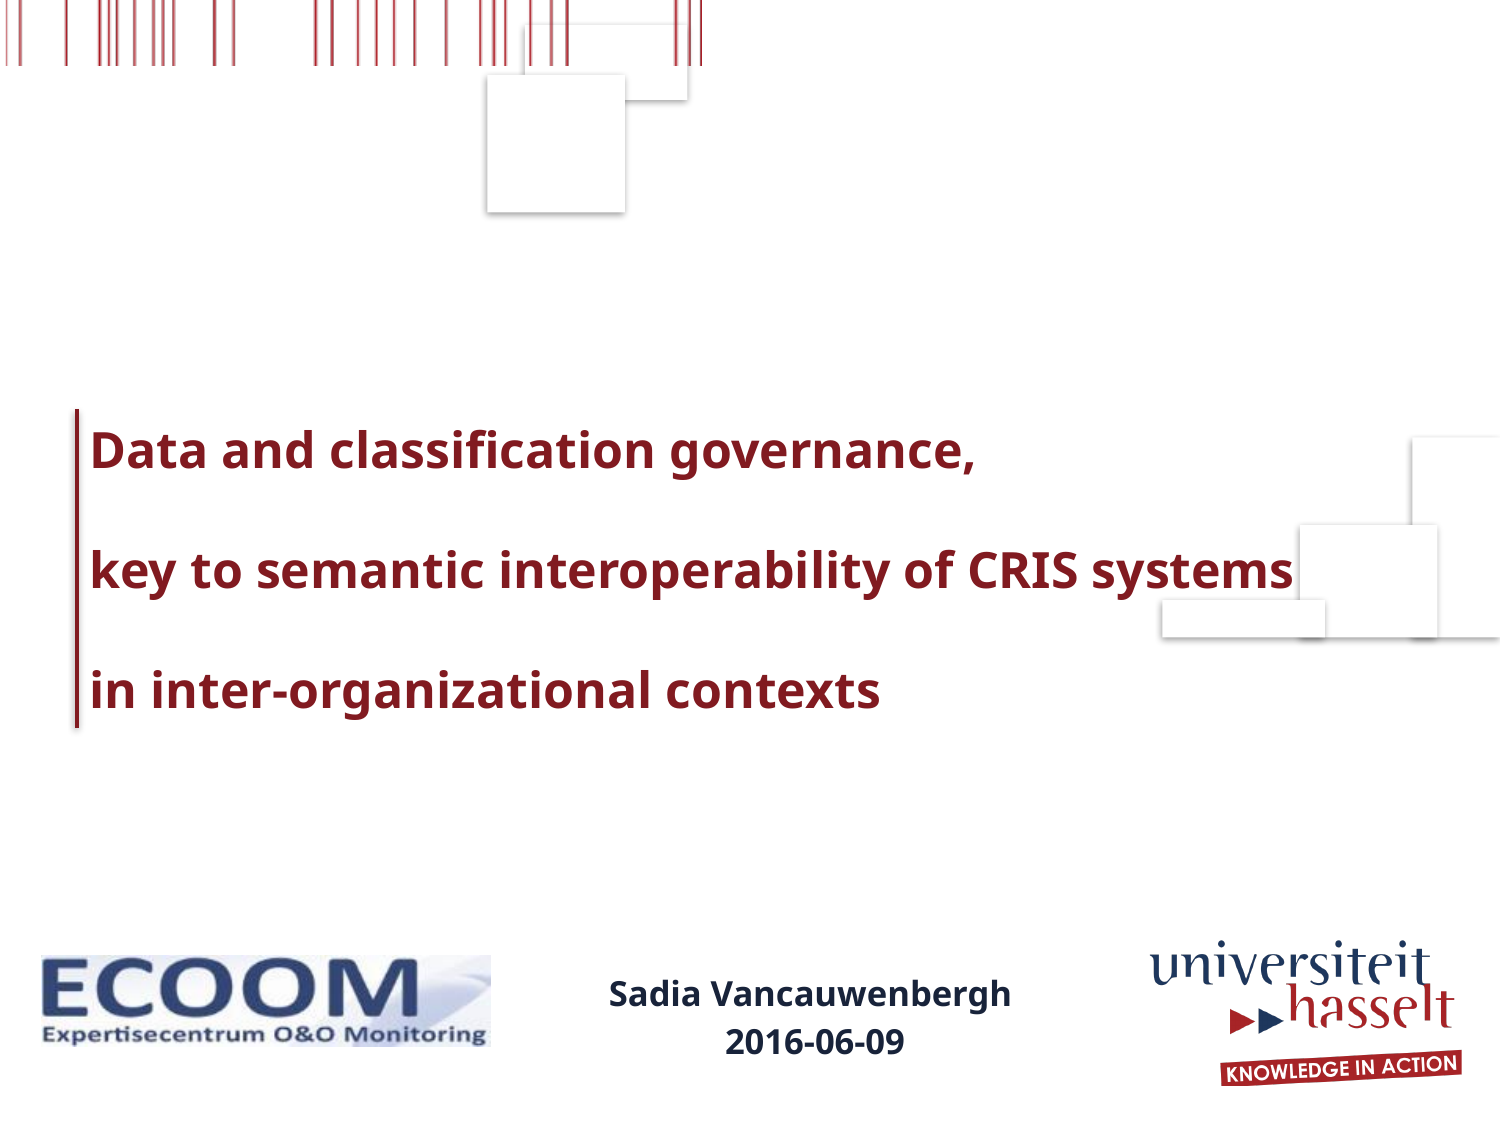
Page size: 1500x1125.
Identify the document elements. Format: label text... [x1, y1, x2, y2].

picture [5, 0, 702, 66]
picture [41, 955, 491, 1048]
subtitle Sadia Vancauwenbergh 2016-06-09 [561, 964, 1069, 1071]
title Data and classification governance, key to semantic interoperability of CRIS systems in inter-organizational contexts [74, 491, 1500, 646]
